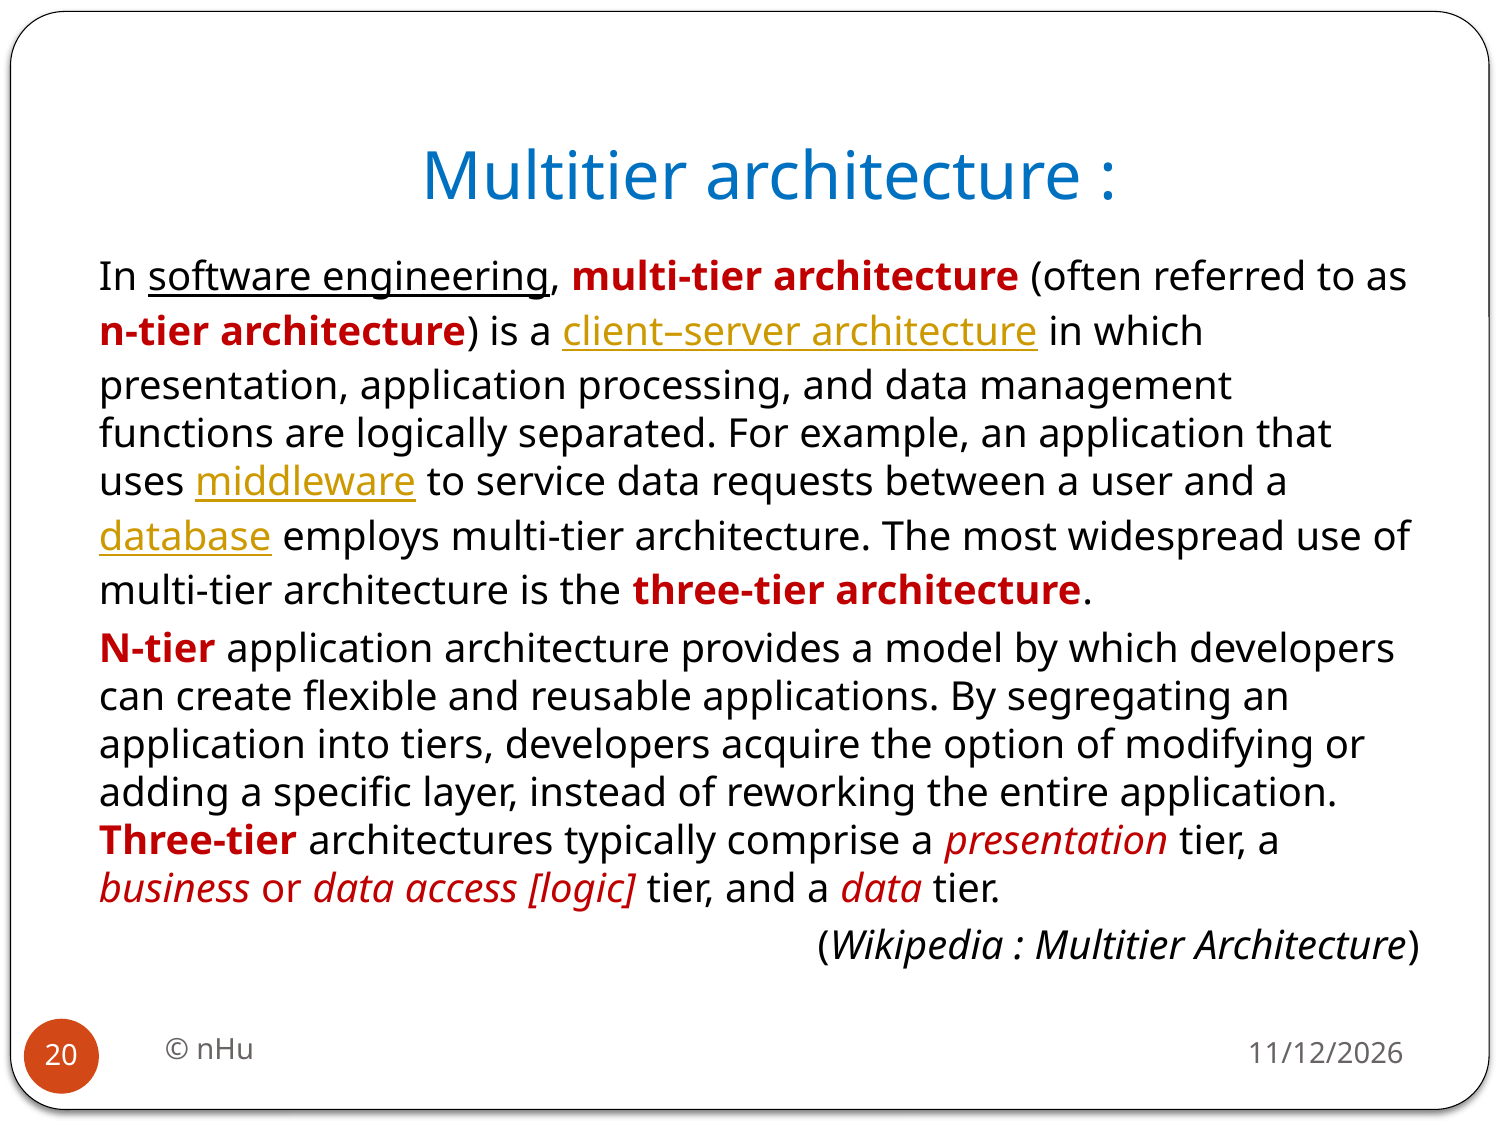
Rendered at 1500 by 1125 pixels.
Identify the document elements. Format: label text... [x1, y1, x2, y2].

text_box Multitier architecture : [406, 125, 1133, 221]
slide_number 20 [23, 1018, 99, 1094]
list In software engineering, multi-tier architecture (often referred to as n-tier architecture) is a client–server architecture in which presentation, application processing, and data management functions are logically separated. For example, an application that uses middleware to service data requests between a user and a database employs multi-tier architecture. The most widespread use of multi-tier architecture is the three-tier architecture. N-tier application architecture provides a model by which developers can create flexible and reusable applications. By segregating an application into tiers, developers acquire the option of modifying or adding a specific layer, instead of reworking the entire application. Three-tier architectures typically comprise a presentation tier, a business or data access [logic] tier, and a data tier. (Wikipedia : Multitier Architecture) [84, 243, 1435, 986]
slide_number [1012, 1015, 1419, 1094]
footer © nHu [150, 1012, 800, 1088]
